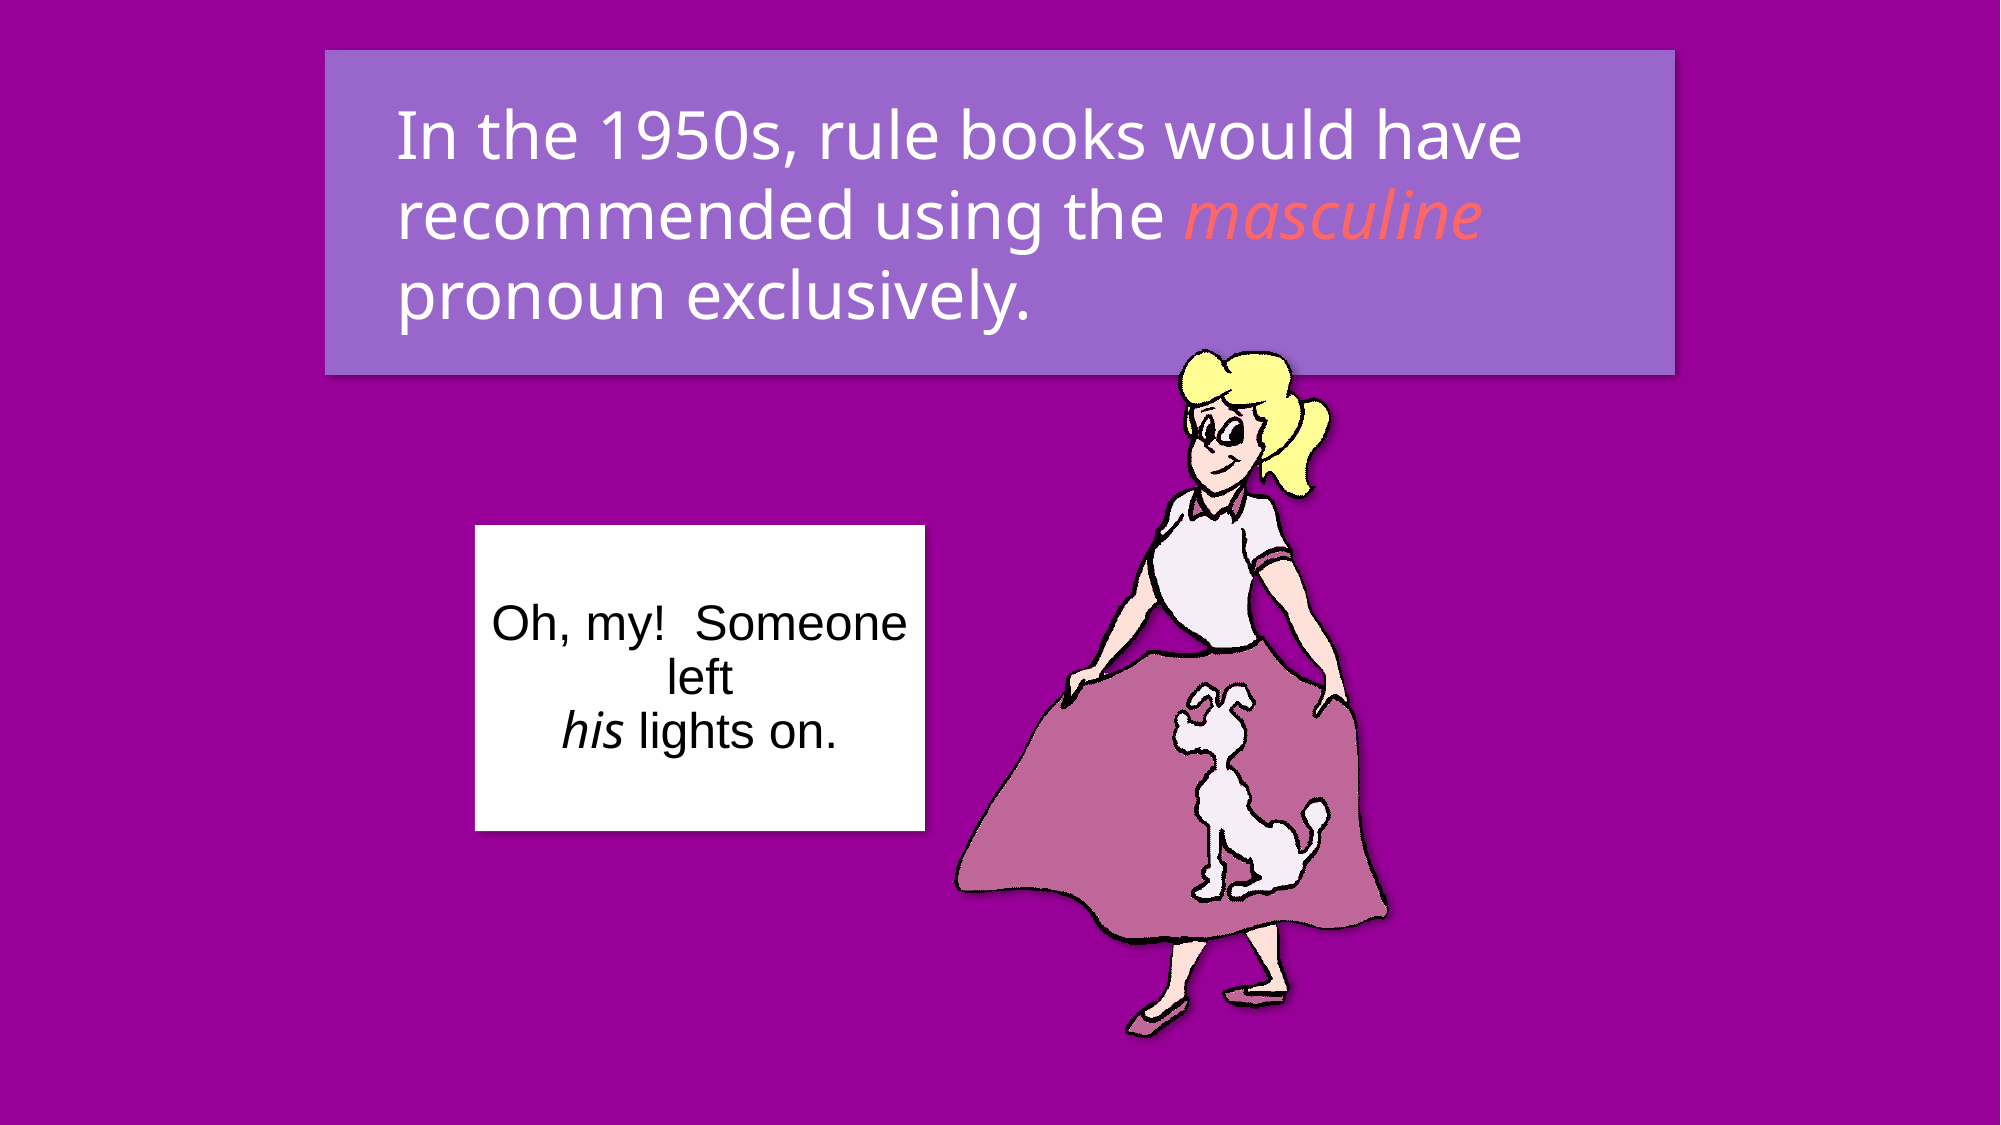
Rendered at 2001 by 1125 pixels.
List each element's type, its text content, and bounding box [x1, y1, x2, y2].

subtitle Oh, my! Someone left his lights on. [474, 524, 926, 832]
title In the 1950s, rule books would have recommended using the masculine pronoun exclusively. [324, 49, 1676, 376]
picture [952, 337, 1397, 1038]
